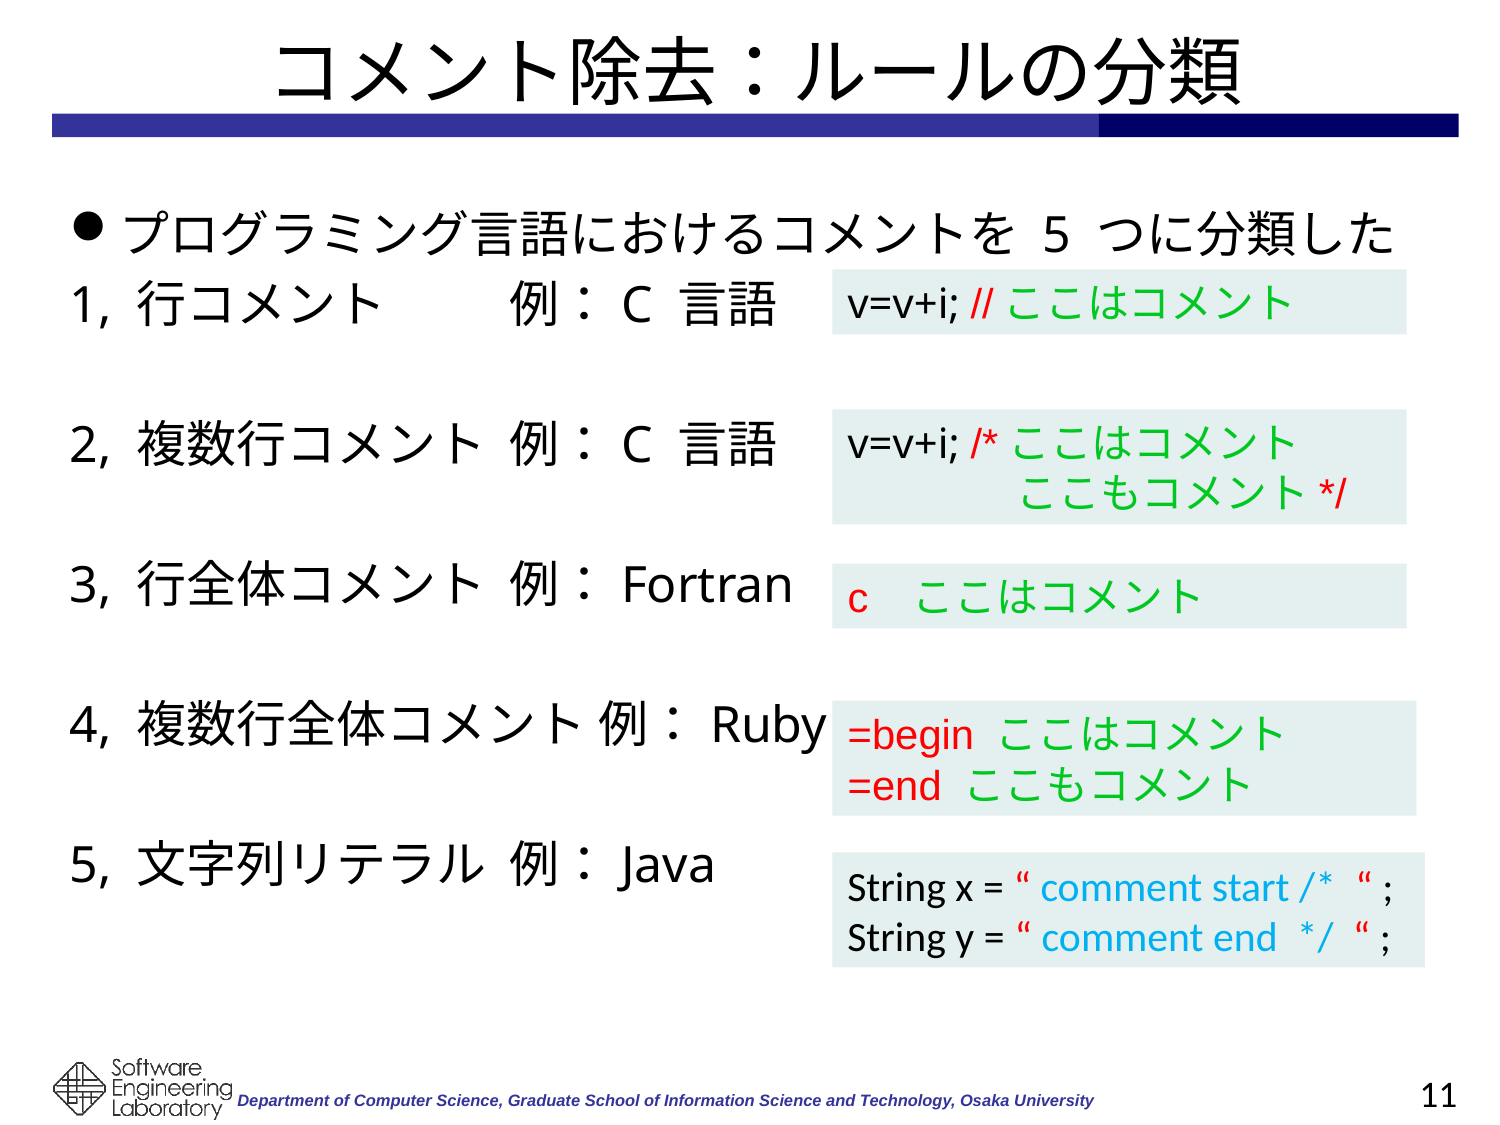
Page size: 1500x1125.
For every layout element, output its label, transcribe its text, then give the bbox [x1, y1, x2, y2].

text_box c ここはコメント [832, 563, 1407, 629]
text_box String x = “ comment start /* “ ; String y = “ comment end */ “ ; [832, 852, 1425, 968]
text_box v=v+i; /*ここはコメント ここもコメント*/ [832, 409, 1407, 525]
text_box =begin ここはコメント =end ここもコメント [832, 700, 1417, 816]
text_box v=v+i; //ここはコメント [832, 269, 1407, 335]
title コメント除去：ルールの分類 [52, 19, 1459, 114]
picture [53, 1058, 232, 1120]
list プログラミング言語におけるコメントを 5 つに分類した 1, 行コメント 例：C 言語 2, 複数行コメント 例：C 言語 3, 行全体コメント 例：Fortran 4, 複数行全体コメント 例：Ruby 5, 文字列リテラル 例：Java [54, 195, 1425, 1004]
slide_number 11 [1377, 1062, 1473, 1106]
